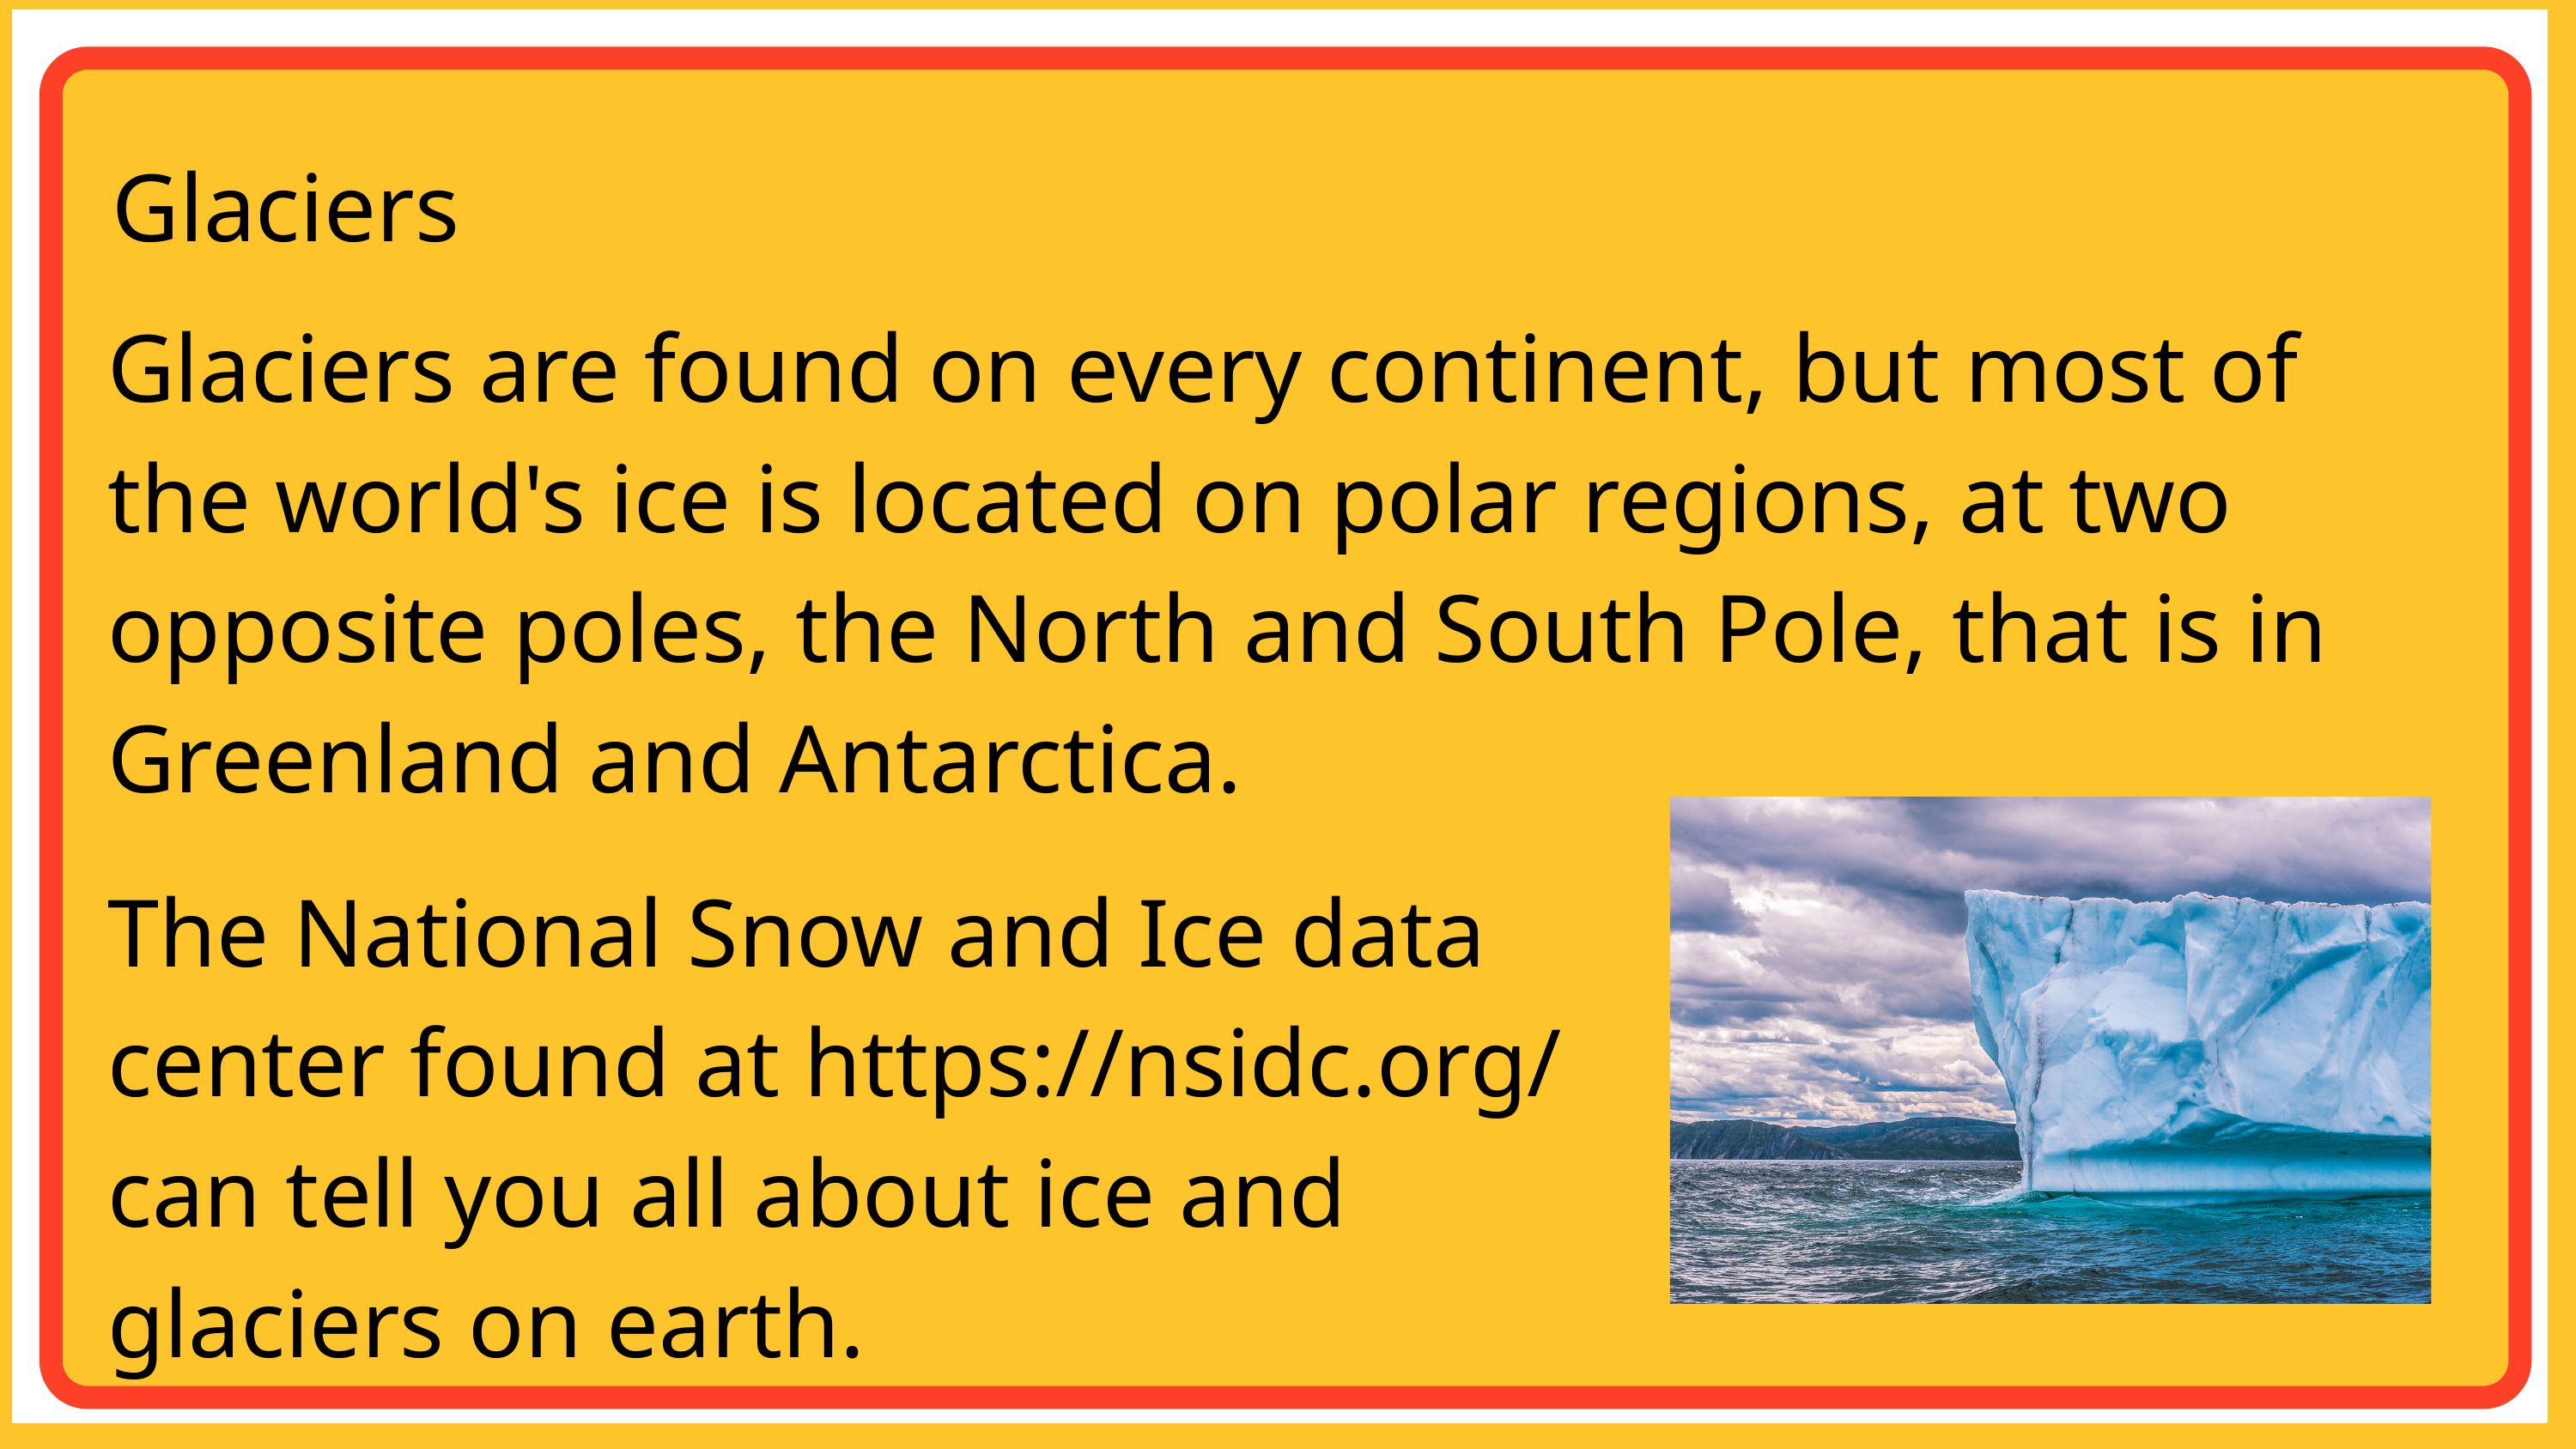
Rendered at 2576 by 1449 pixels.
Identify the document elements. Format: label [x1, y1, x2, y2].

text_box [39, 46, 2532, 1410]
text_box [11, 9, 2549, 1423]
